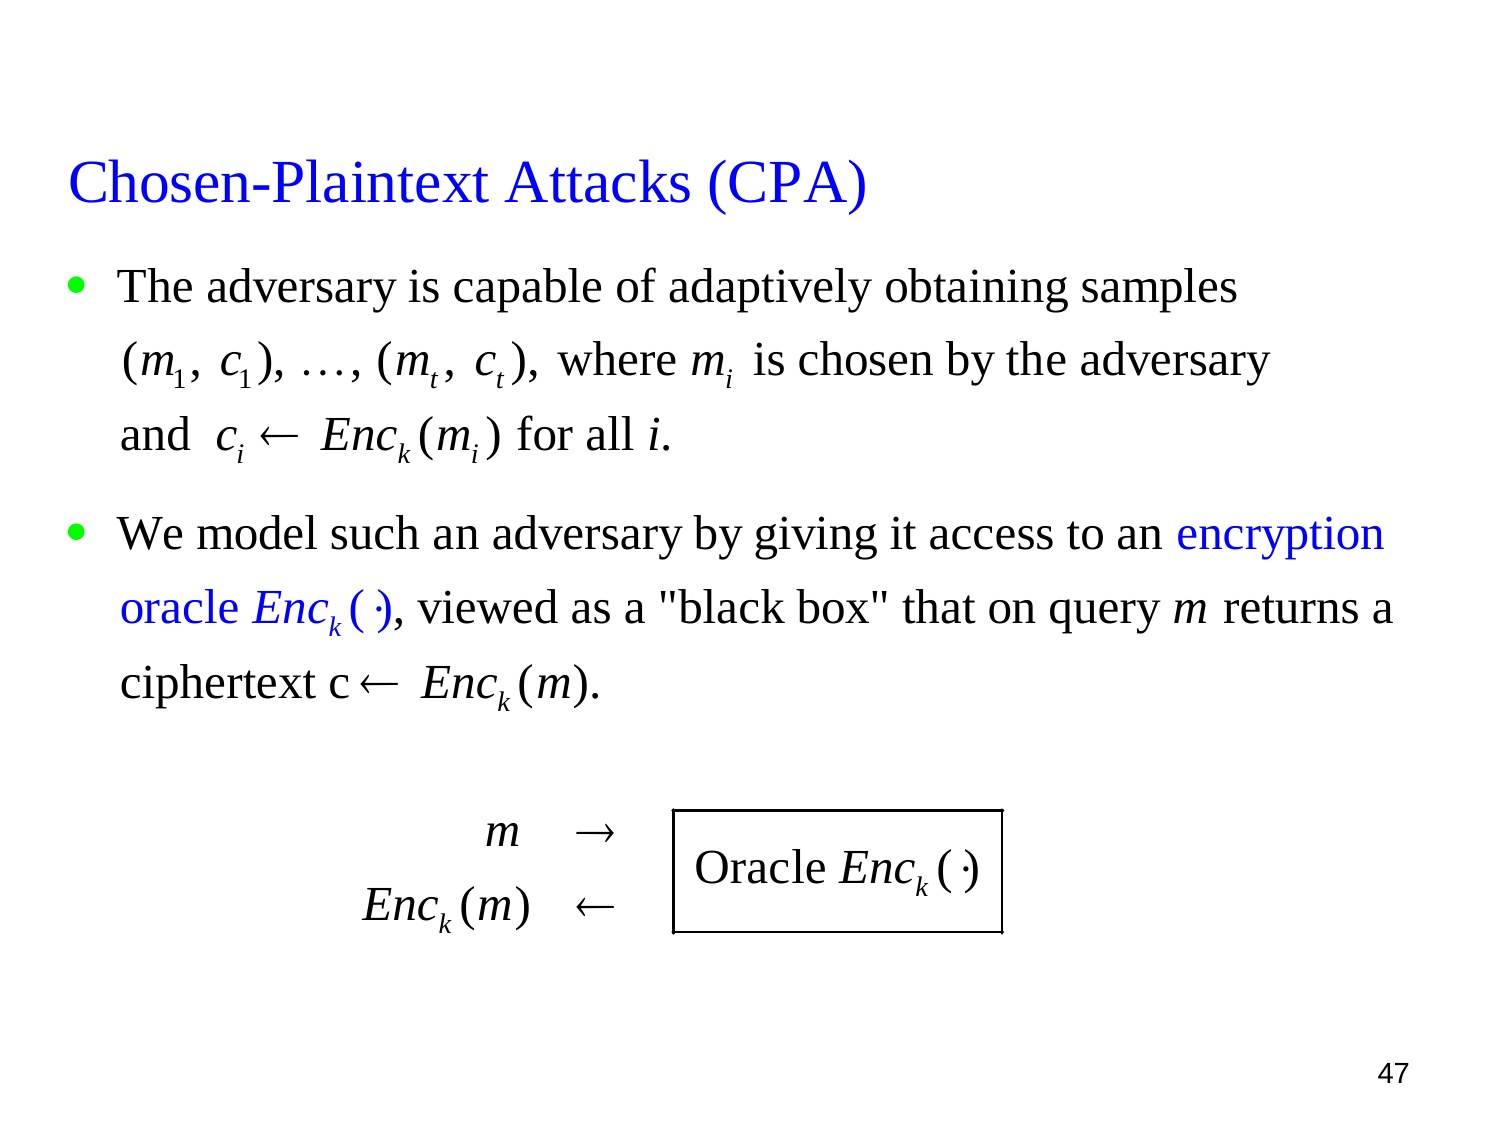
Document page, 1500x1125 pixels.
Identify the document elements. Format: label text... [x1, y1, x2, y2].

slide_number 47 [1068, 1046, 1426, 1103]
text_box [62, 148, 1404, 943]
